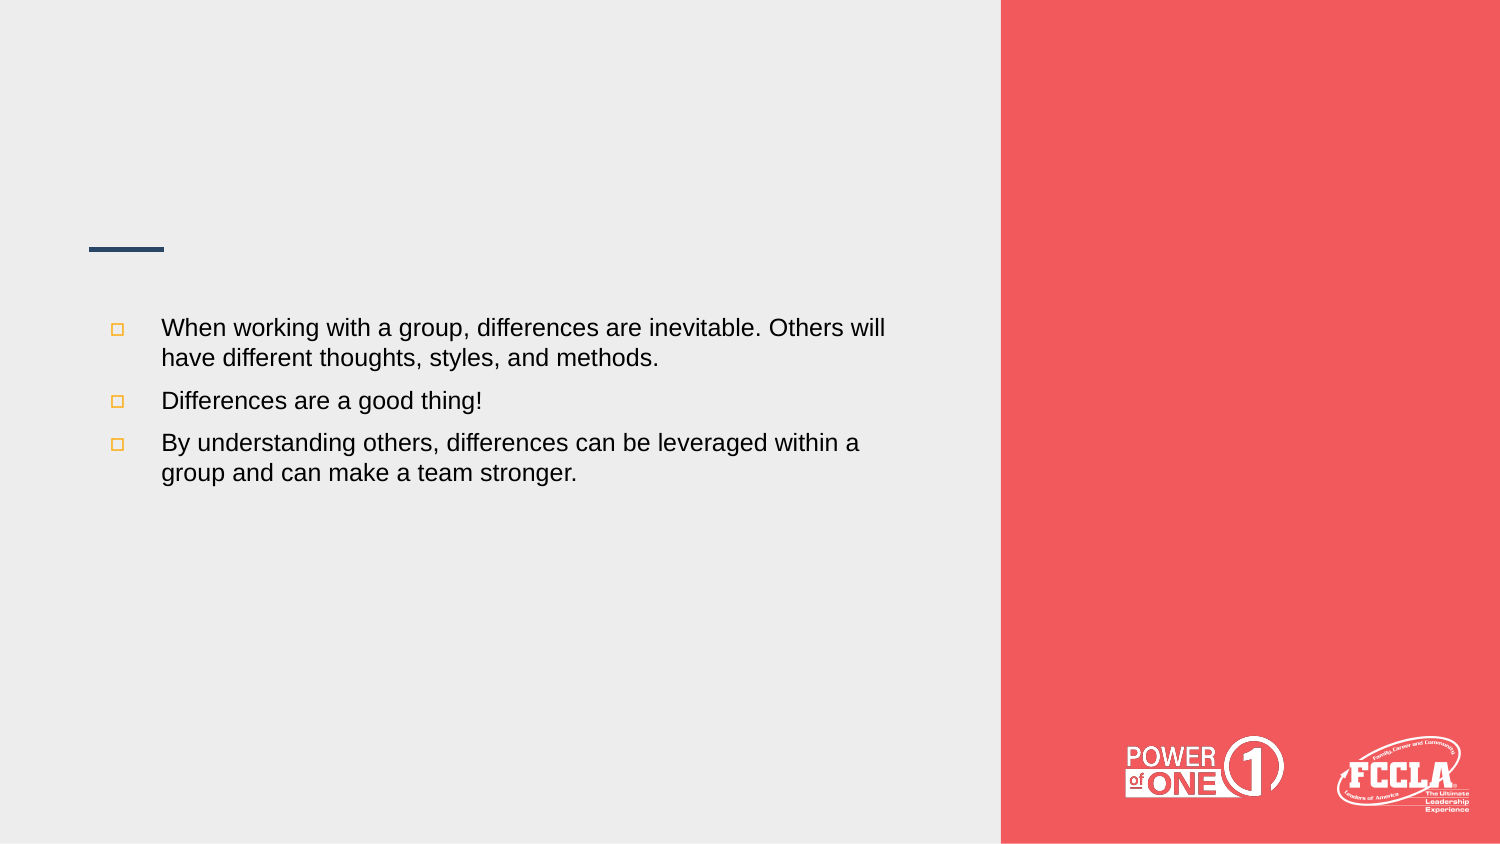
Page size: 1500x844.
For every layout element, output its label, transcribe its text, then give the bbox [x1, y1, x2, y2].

picture [1080, 696, 1469, 844]
list When working with a group, differences are inevitable. Others will have different thoughts, styles, and methods. Differences are a good thing! By understanding others, differences can be leveraged within a group and can make a team stronger. [71, 296, 925, 770]
